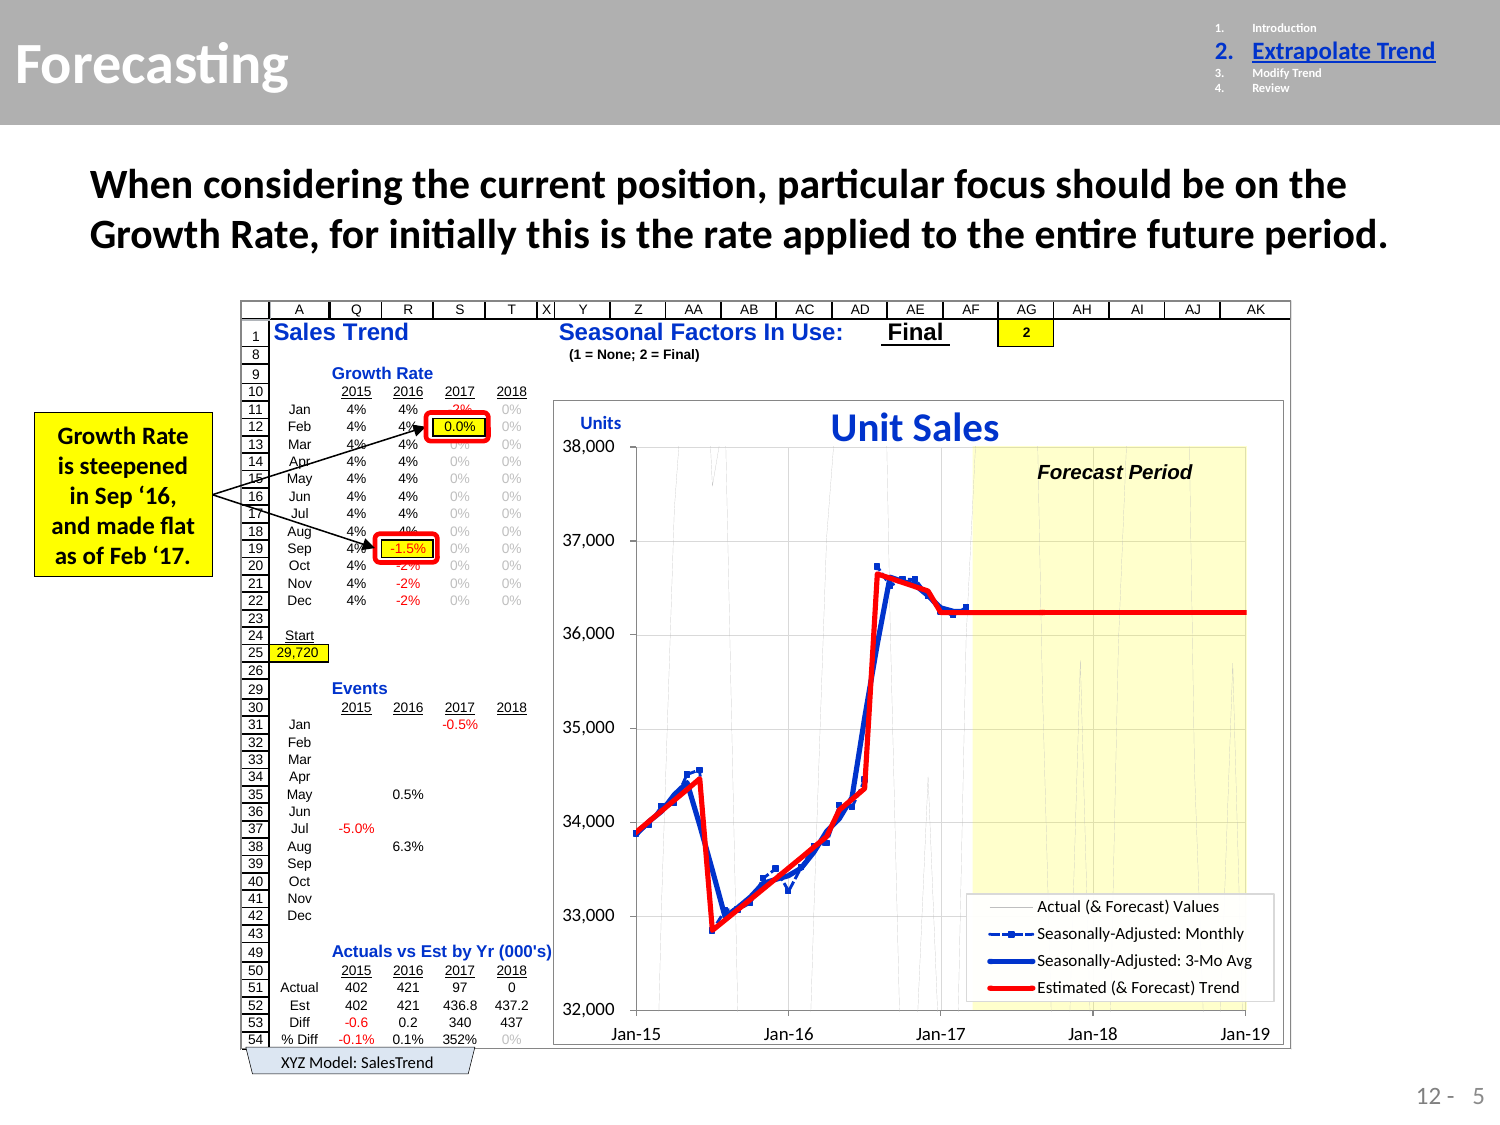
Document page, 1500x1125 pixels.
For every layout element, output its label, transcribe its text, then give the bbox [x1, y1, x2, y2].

picture [239, 299, 1292, 1051]
text_box 12 - [1401, 1072, 1470, 1125]
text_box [224, 1043, 476, 1080]
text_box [212, 426, 427, 496]
text_box 5 [1149, 1065, 1500, 1125]
text_box Introduction Extrapolate Trend Modify Trend Review [1199, 12, 1500, 103]
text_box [212, 504, 376, 549]
text_box Growth Rate is steepened in Sep ‘16, and made flat as of Feb ‘17. [34, 412, 213, 577]
text_box When considering the current position, particular focus should be on the Growth Rate, for initially this is the rate applied to the entire future period. [74, 149, 1458, 265]
title Forecasting [0, 0, 1500, 125]
